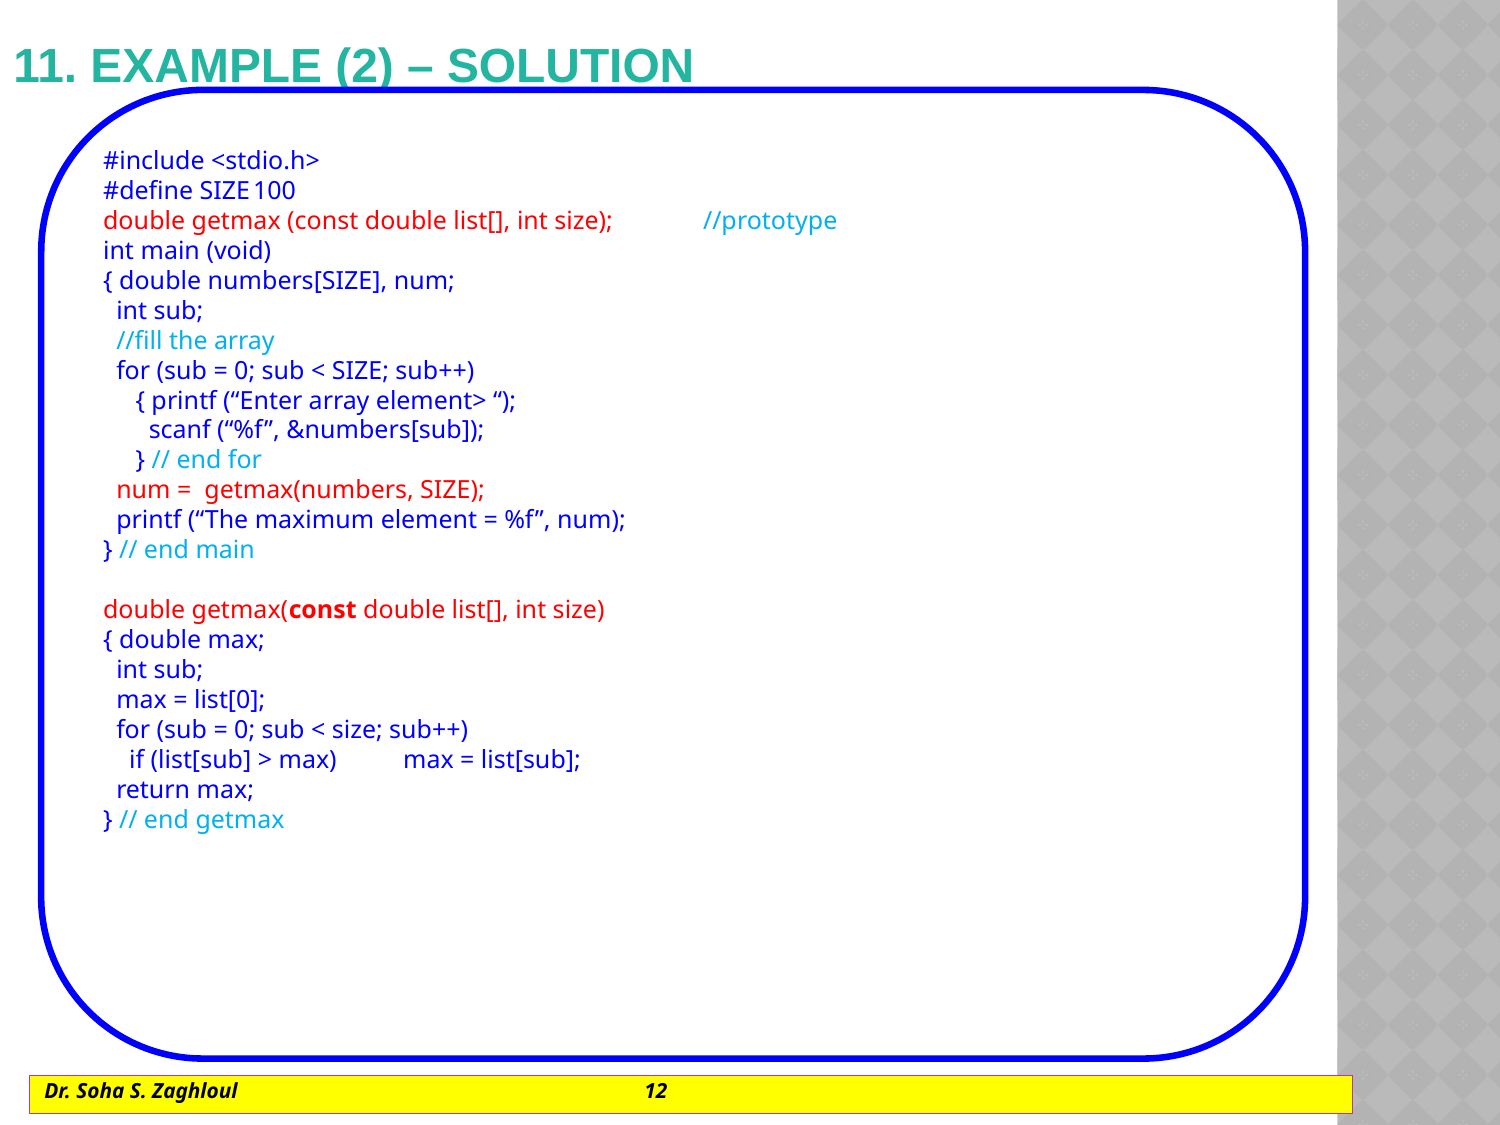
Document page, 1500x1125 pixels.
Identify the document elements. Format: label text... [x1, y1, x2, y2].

text_box Dr. Soha S. Zaghloul 12 [29, 1075, 1353, 1114]
title 11. Example (2) – solution [5, 19, 1341, 93]
text_box #include <stdio.h> #define SIZE 100 double getmax (const double list[], int size); //prototype int main (void) { double numbers[SIZE], num; int sub; //fill the array for (sub = 0; sub < SIZE; sub++) { printf (“Enter array element> “); scanf (“%f”, &numbers[sub]); } // end for num = getmax(numbers, SIZE); printf (“The maximum element = %f”, num); } // end main double getmax(const double list[], int size) { double max; int sub; max = list[0]; for (sub = 0; sub < size; sub++) if (list[sub] > max) max = list[sub]; return max; } // end getmax [37, 86, 1309, 1062]
